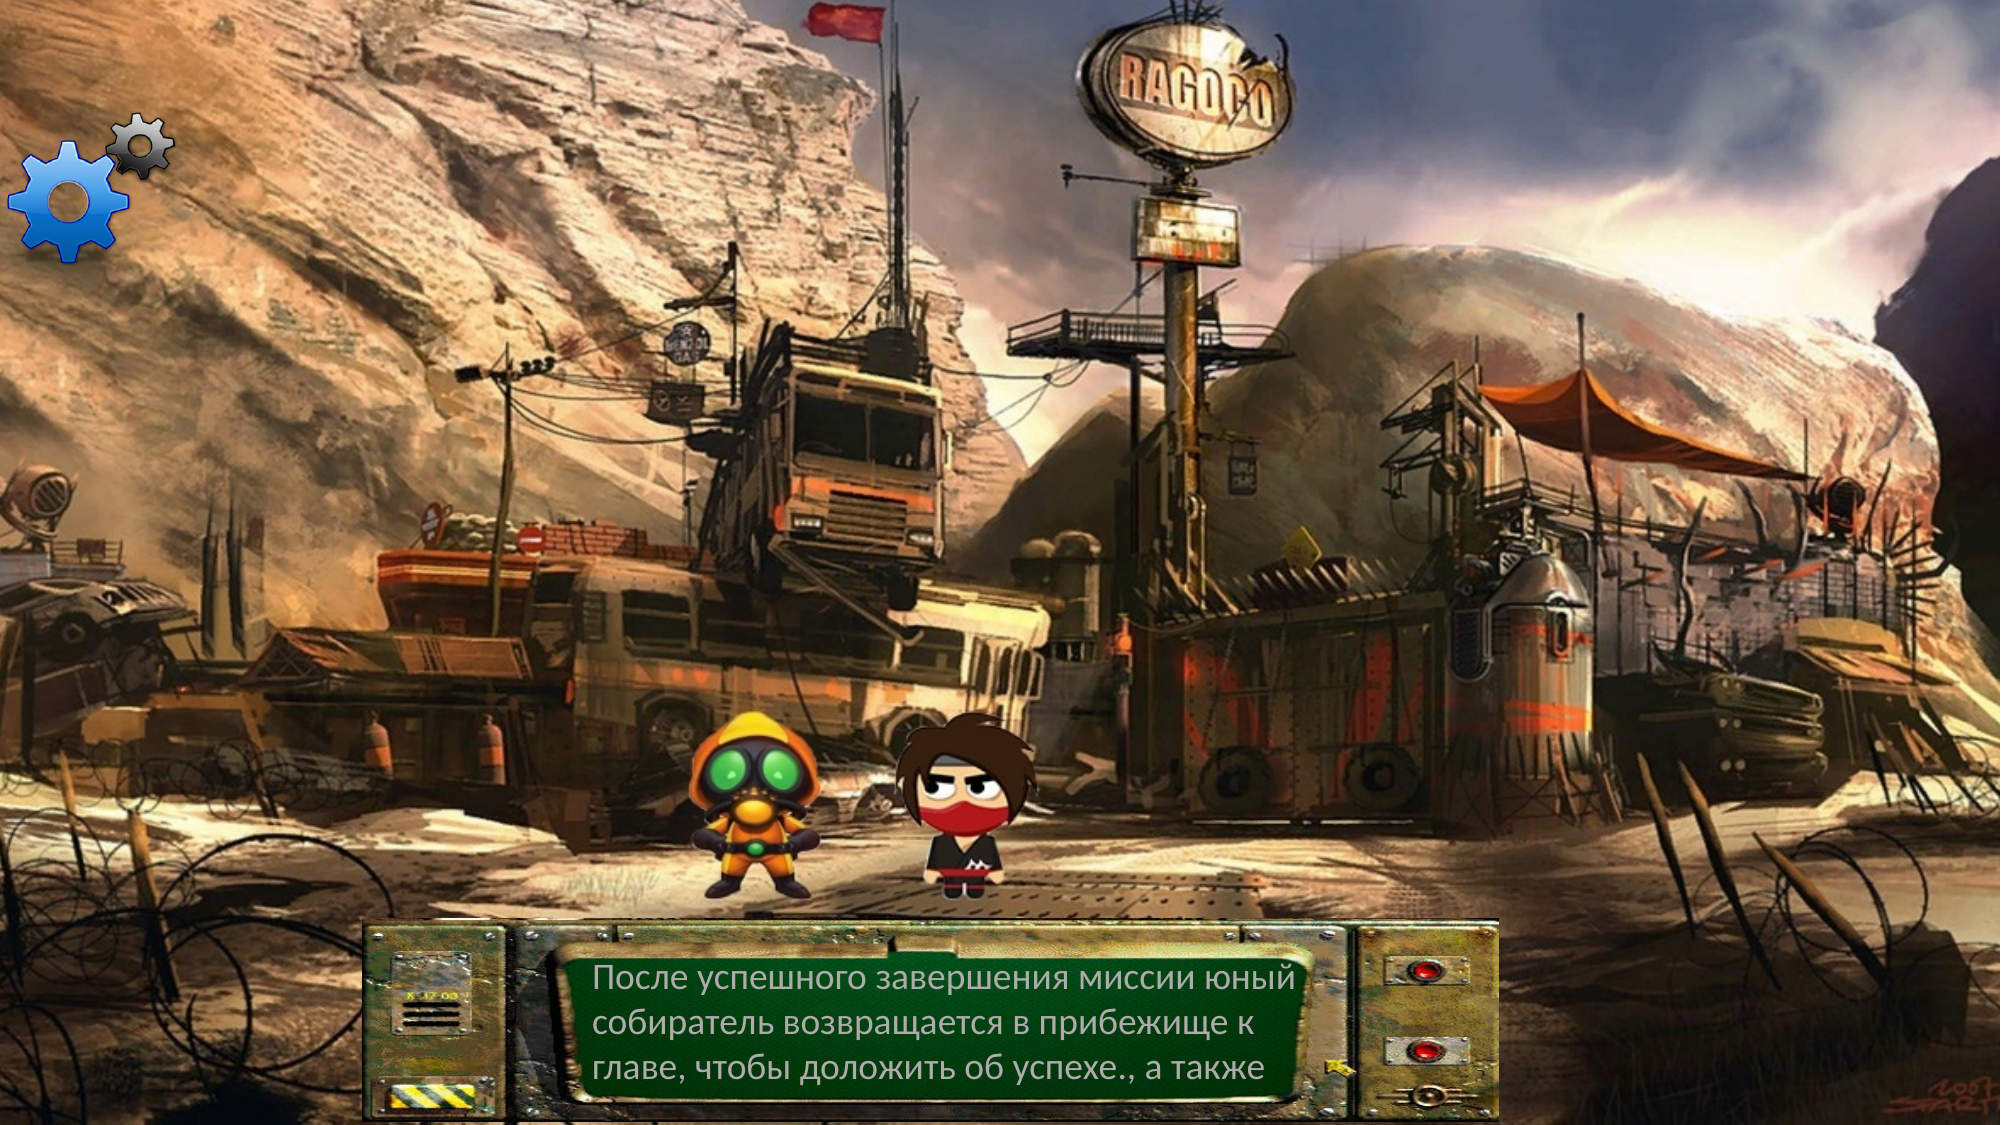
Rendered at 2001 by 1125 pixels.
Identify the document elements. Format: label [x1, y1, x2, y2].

picture [0, 0, 2000, 1125]
list [0, 96, 183, 280]
